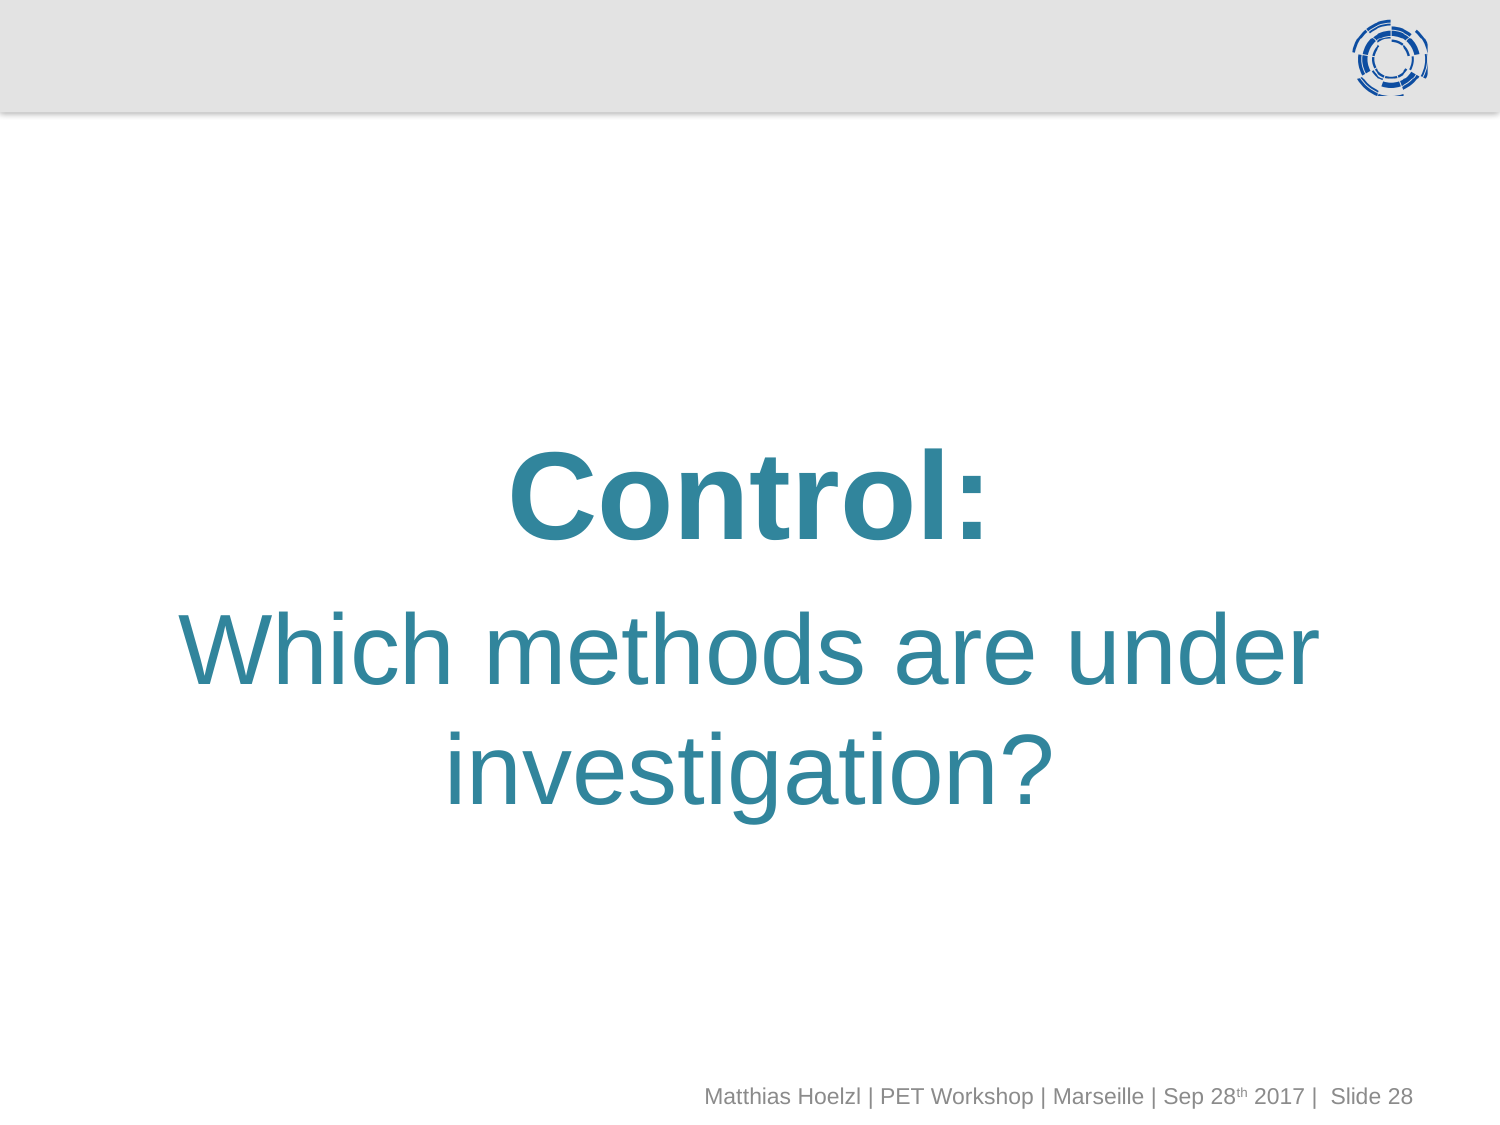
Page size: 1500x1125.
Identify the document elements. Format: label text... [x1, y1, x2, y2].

list Control: Which methods are under investigation? [75, 231, 1425, 1035]
footer Matthias Hoelzl | PET Workshop | Marseille | Sep 28th 2017 | Slide 28 [76, 1073, 1429, 1118]
